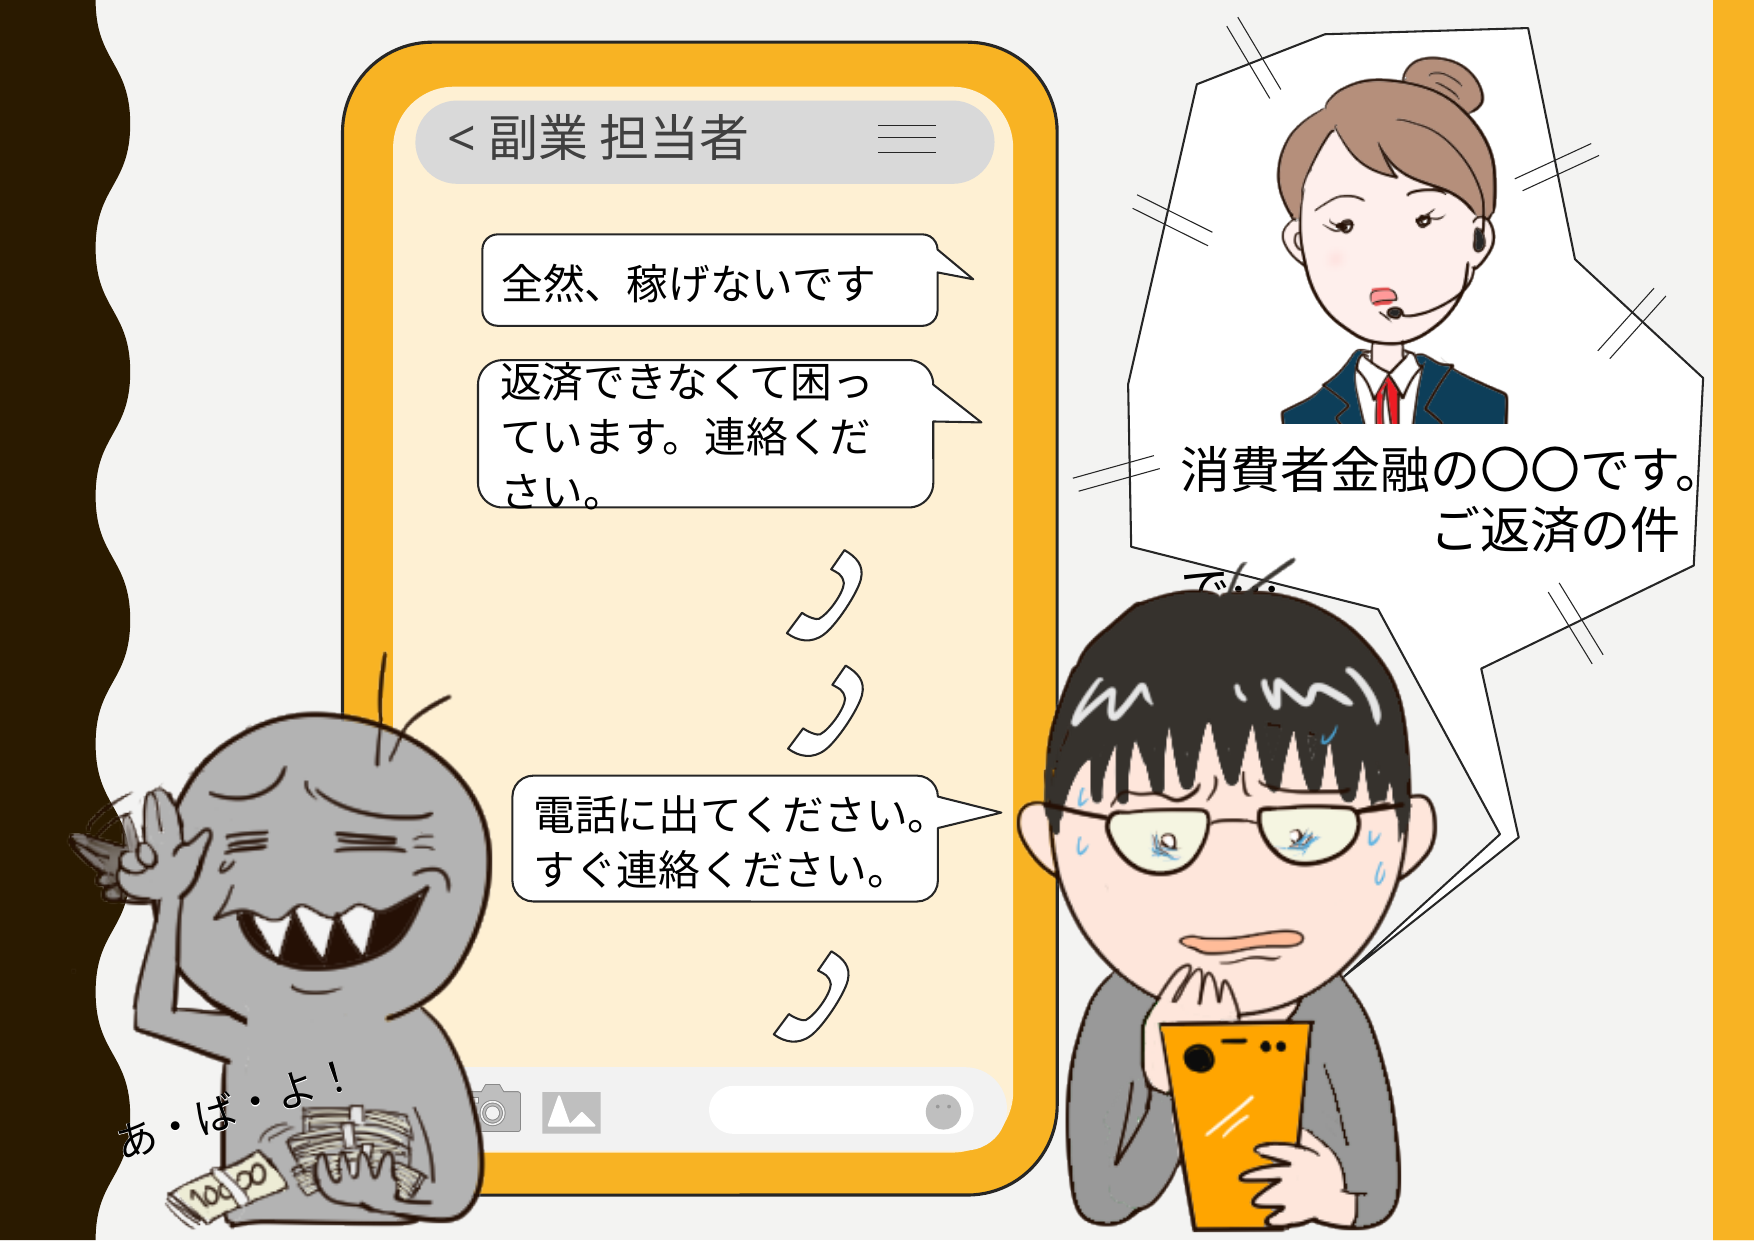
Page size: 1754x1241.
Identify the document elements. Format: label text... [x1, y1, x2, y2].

text_box [1485, 627, 1540, 668]
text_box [1137, 186, 1208, 255]
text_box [1540, 589, 1611, 658]
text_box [342, 42, 1058, 1196]
text_box [1127, 74, 1227, 553]
text_box [1297, 27, 1533, 44]
picture [34, 635, 510, 1241]
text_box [1596, 289, 1668, 358]
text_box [1521, 133, 1593, 202]
text_box 消費者金融の〇〇です。 ご返済の件で… [1165, 371, 1697, 627]
text_box [1485, 680, 1520, 866]
text_box [1554, 202, 1705, 522]
picture [977, 553, 1485, 1241]
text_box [1218, 23, 1290, 92]
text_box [1081, 439, 1152, 508]
picture [1227, 44, 1554, 424]
